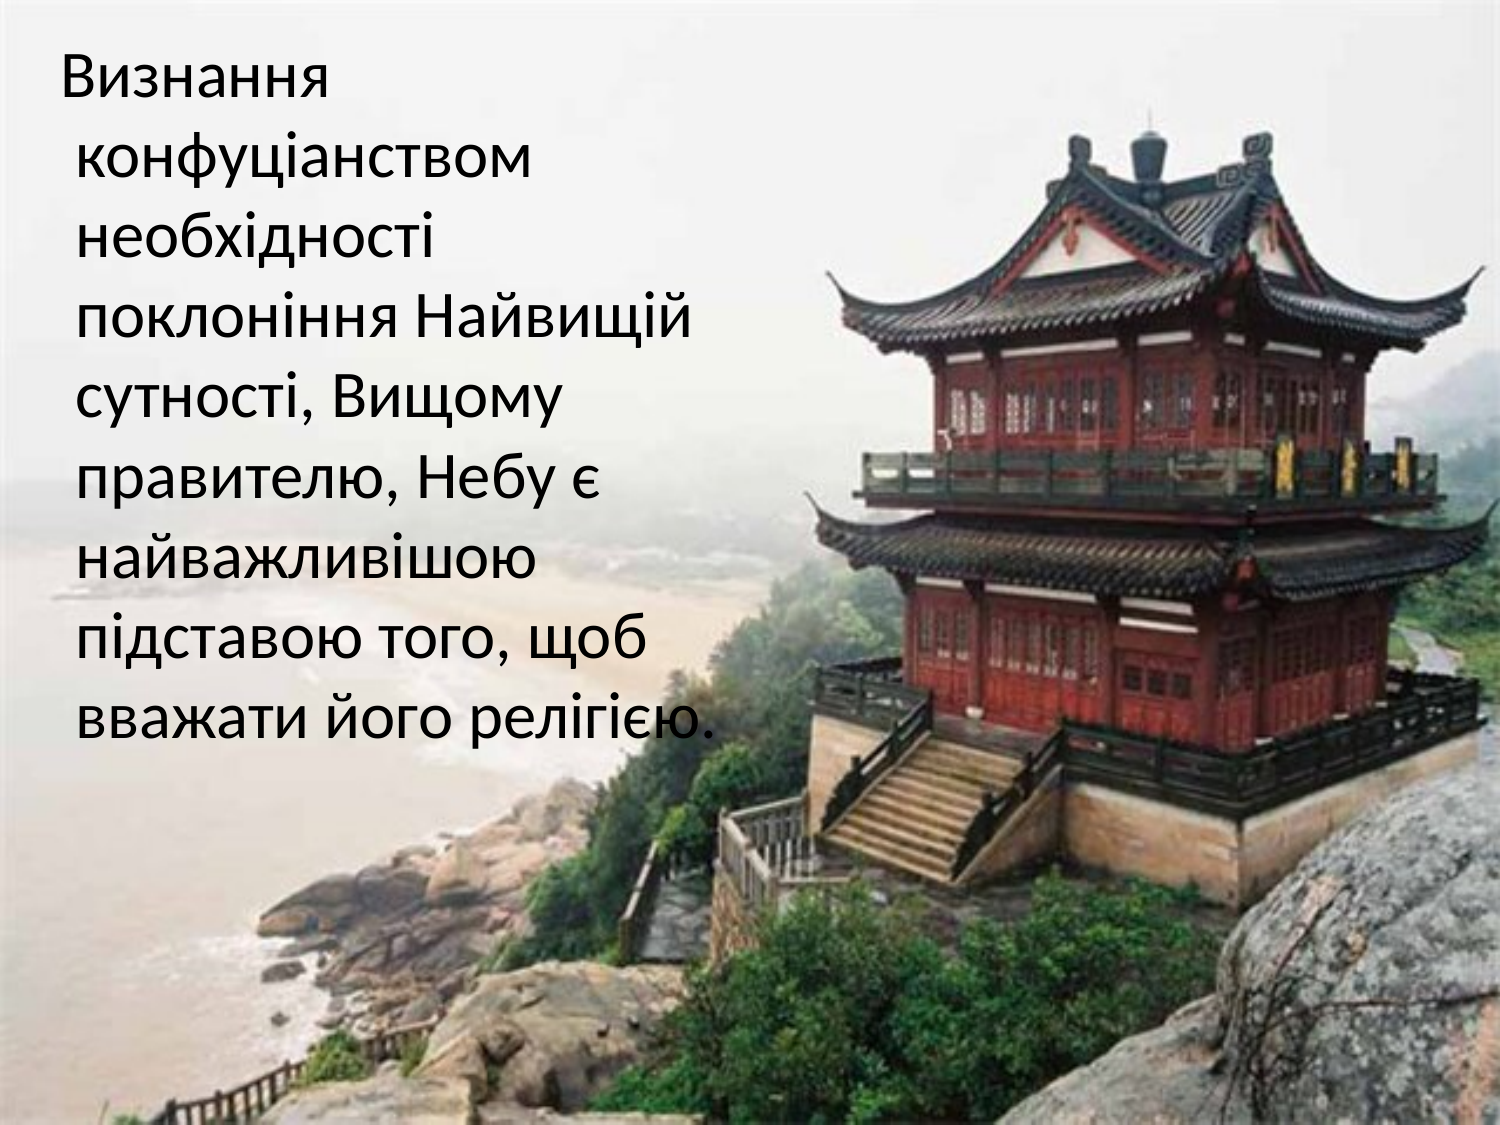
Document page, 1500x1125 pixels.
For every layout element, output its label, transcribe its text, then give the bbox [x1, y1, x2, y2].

picture [0, 0, 1500, 1125]
list Визнання конфуціанством необхідності поклоніння Найвищій сутності, Вищому правителю, Небу є найважливішою підставою того, щоб вважати його релігією. [0, 23, 739, 762]
